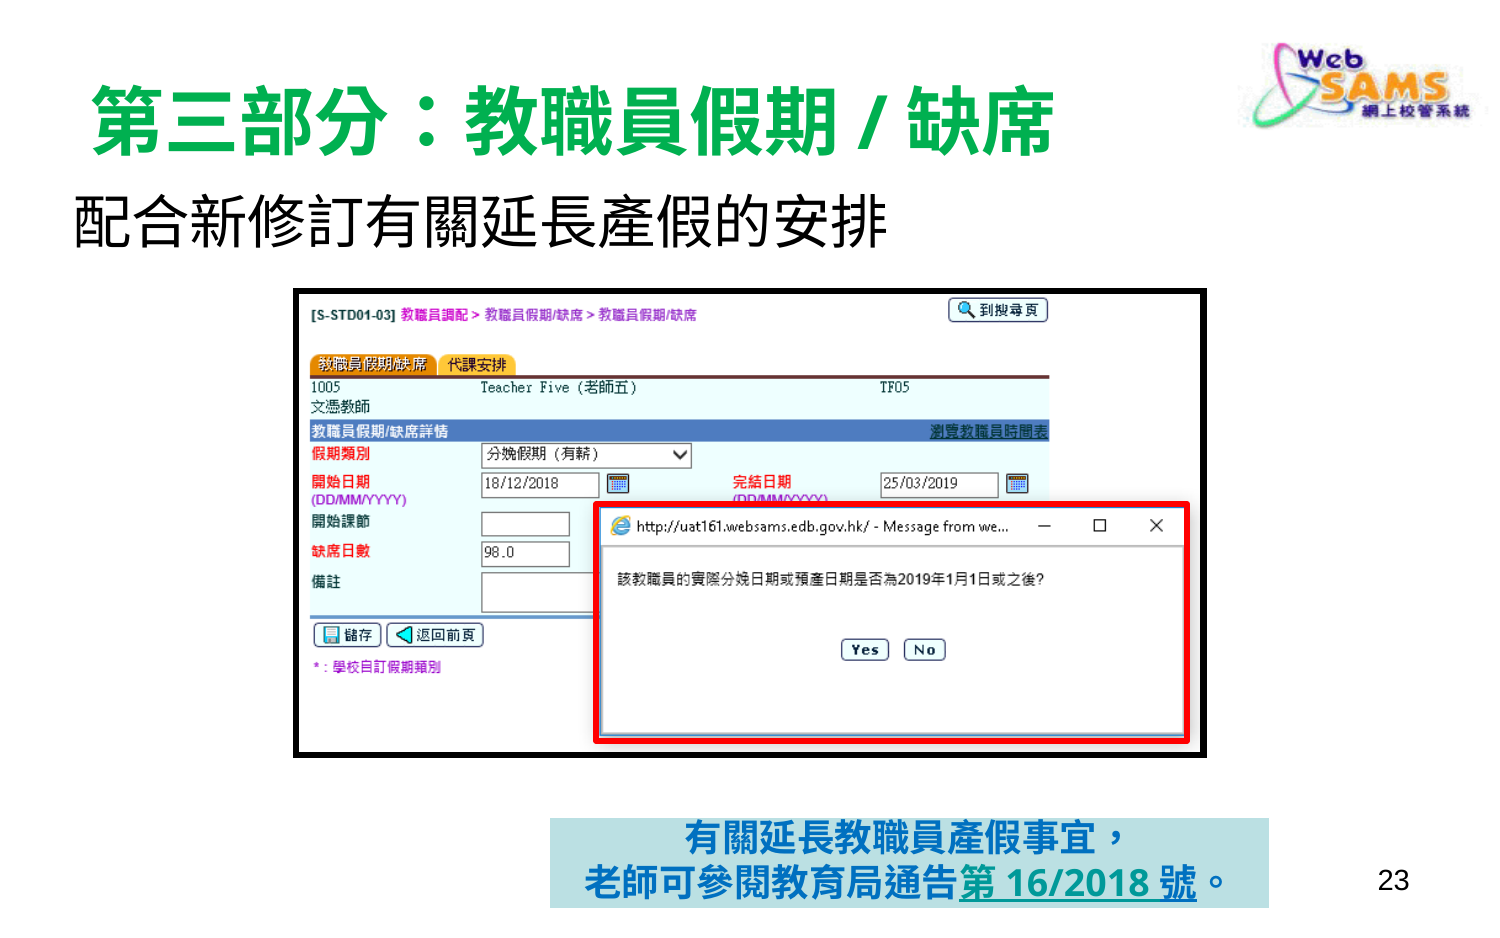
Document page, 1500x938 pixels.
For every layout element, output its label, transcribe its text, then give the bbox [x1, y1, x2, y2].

text_box 第三部分：教職員假期/缺席 [74, 67, 1080, 172]
picture [299, 293, 1201, 753]
list 配合新修訂有關延長產假的安排 [58, 177, 1442, 813]
slide_number 23 [1074, 853, 1425, 919]
picture [1237, 1, 1500, 142]
title [75, 37, 1425, 177]
text_box 有關延長教職員產假事宜， 老師可參閱教育局通告第 16/2018 號。 [549, 817, 1270, 910]
